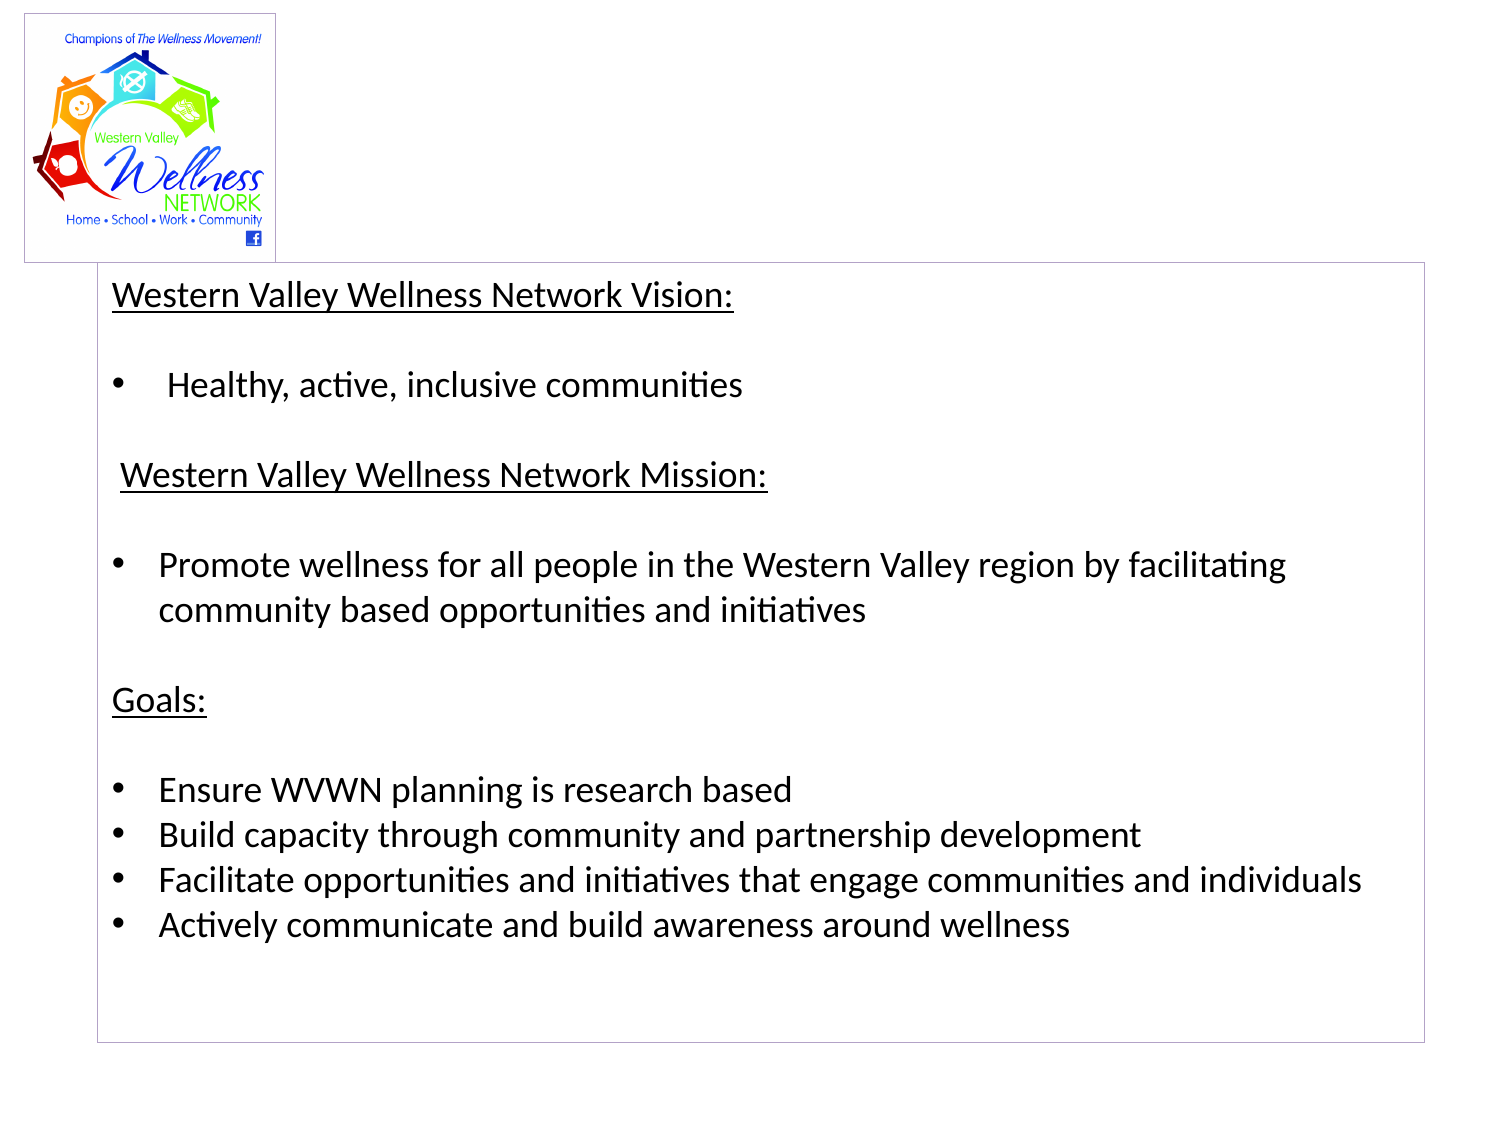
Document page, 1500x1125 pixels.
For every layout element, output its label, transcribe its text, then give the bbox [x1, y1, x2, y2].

text_box Western Valley Wellness Network Vision: Healthy, active, inclusive communities Western Valley Wellness Network Mission: Promote wellness for all people in the Western Valley region by facilitating community based opportunities and initiatives Goals: Ensure WVWN planning is research based Build capacity through community and partnership development Facilitate opportunities and initiatives that engage communities and individuals Actively communicate and build awareness around wellness [97, 262, 1425, 1043]
picture [24, 12, 276, 264]
